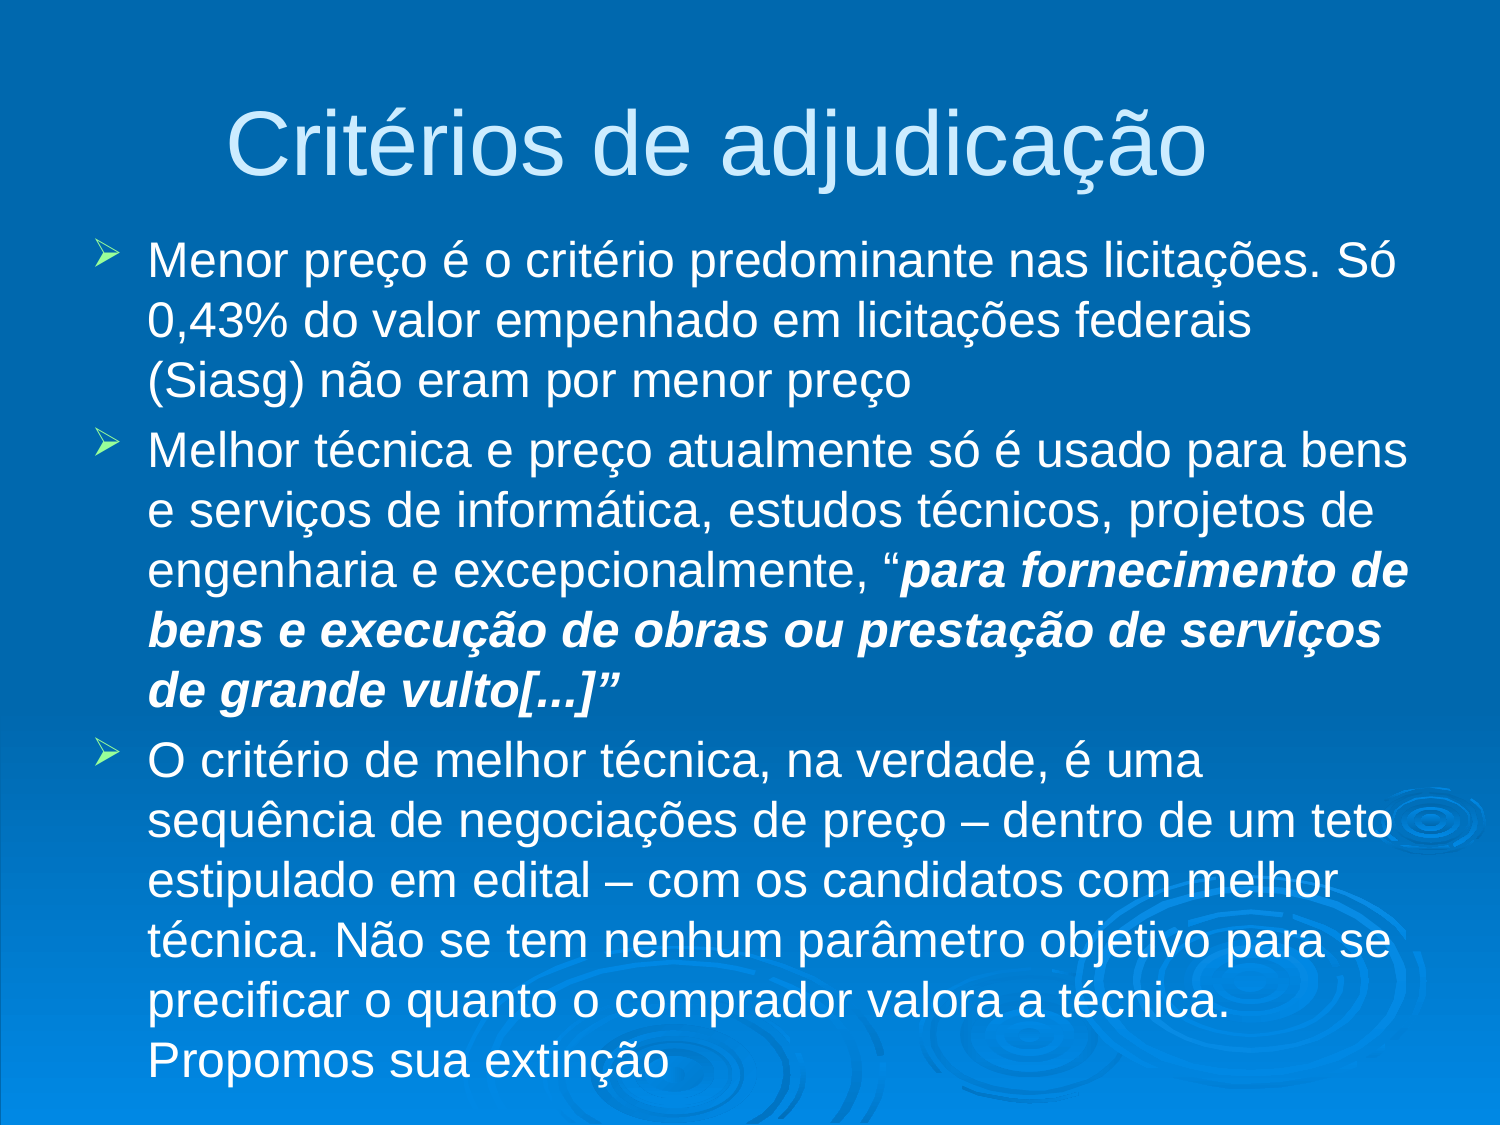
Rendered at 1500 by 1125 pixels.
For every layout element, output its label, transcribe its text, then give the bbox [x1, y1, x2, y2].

title Critérios de adjudicação [75, 45, 1425, 233]
list Menor preço é o critério predominante nas licitações. Só 0,43% do valor empenhado em licitações federais (Siasg) não eram por menor preço Melhor técnica e preço atualmente só é usado para bens e serviços de informática, estudos técnicos, projetos de engenharia e excepcionalmente, “para fornecimento de bens e execução de obras ou prestação de serviços de grande vulto[...]” O critério de melhor técnica, na verdade, é uma sequência de negociações de preço – dentro de um teto estipulado em edital – com os candidatos com melhor técnica. Não se tem nenhum parâmetro objetivo para se precificar o quanto o comprador valora a técnica. Propomos sua extinção [76, 219, 1427, 963]
